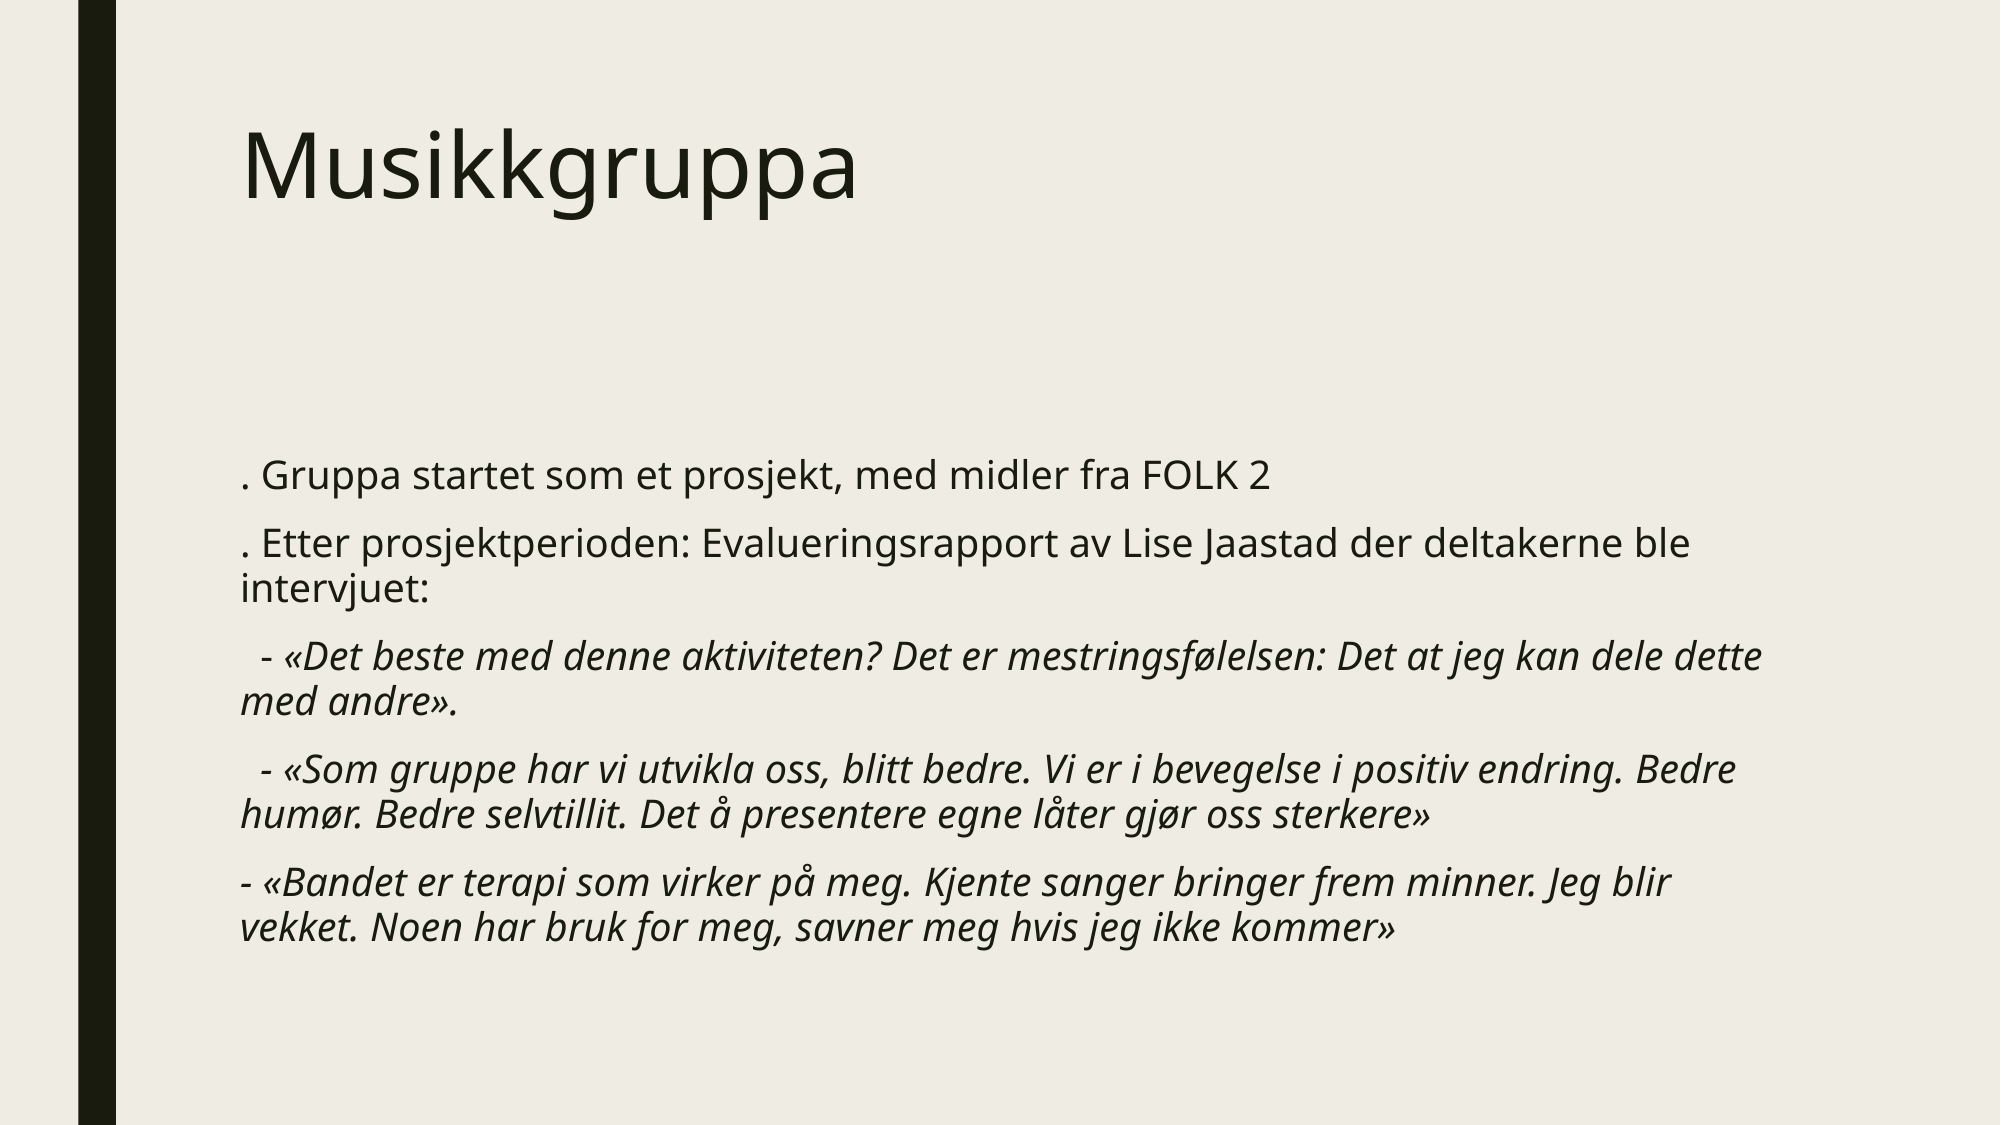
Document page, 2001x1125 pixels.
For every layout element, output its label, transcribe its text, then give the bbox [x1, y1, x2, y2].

title Musikkgruppa [225, 112, 1800, 357]
list . Gruppa startet som et prosjekt, med midler fra FOLK 2 . Etter prosjektperioden: Evalueringsrapport av Lise Jaastad der deltakerne ble intervjuet: - «Det beste med denne aktiviteten? Det er mestringsfølelsen: Det at jeg kan dele dette med andre». - «Som gruppe har vi utvikla oss, blitt bedre. Vi er i bevegelse i positiv endring. Bedre humør. Bedre selvtillit. Det å presentere egne låter gjør oss sterkere» - «Bandet er terapi som virker på meg. Kjente sanger bringer frem minner. Jeg blir vekket. Noen har bruk for meg, savner meg hvis jeg ikke kommer» [225, 375, 1800, 963]
